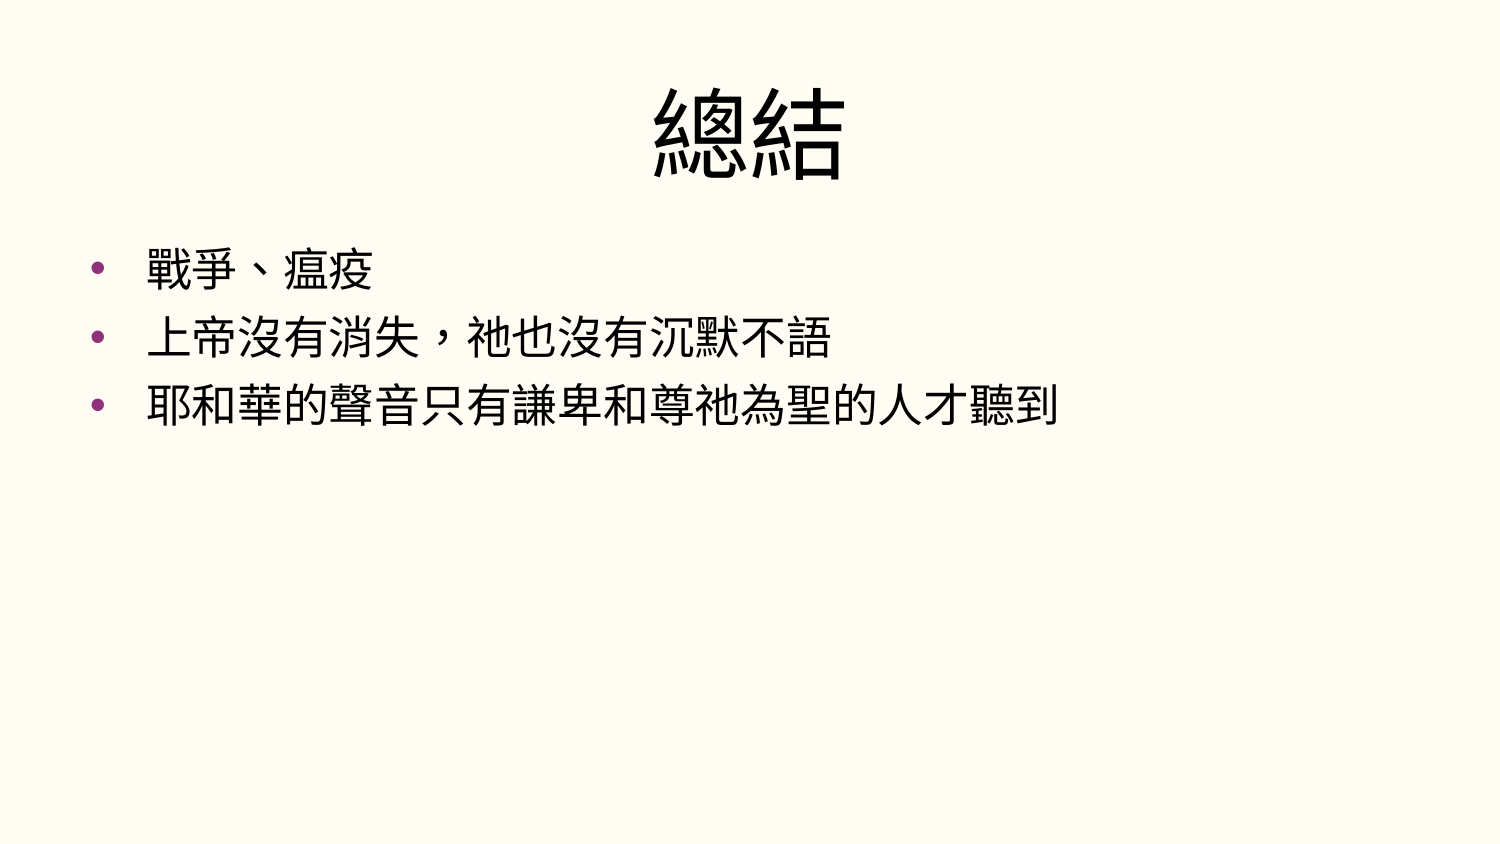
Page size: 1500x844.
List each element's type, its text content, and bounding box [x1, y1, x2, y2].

text_box 戰爭、瘟疫 上帝沒有消失，祂也沒有沉默不語 耶和華的聲音只有謙卑和尊祂為聖的人才聽到 [74, 233, 1425, 508]
text_box 總結 [74, 86, 1425, 215]
